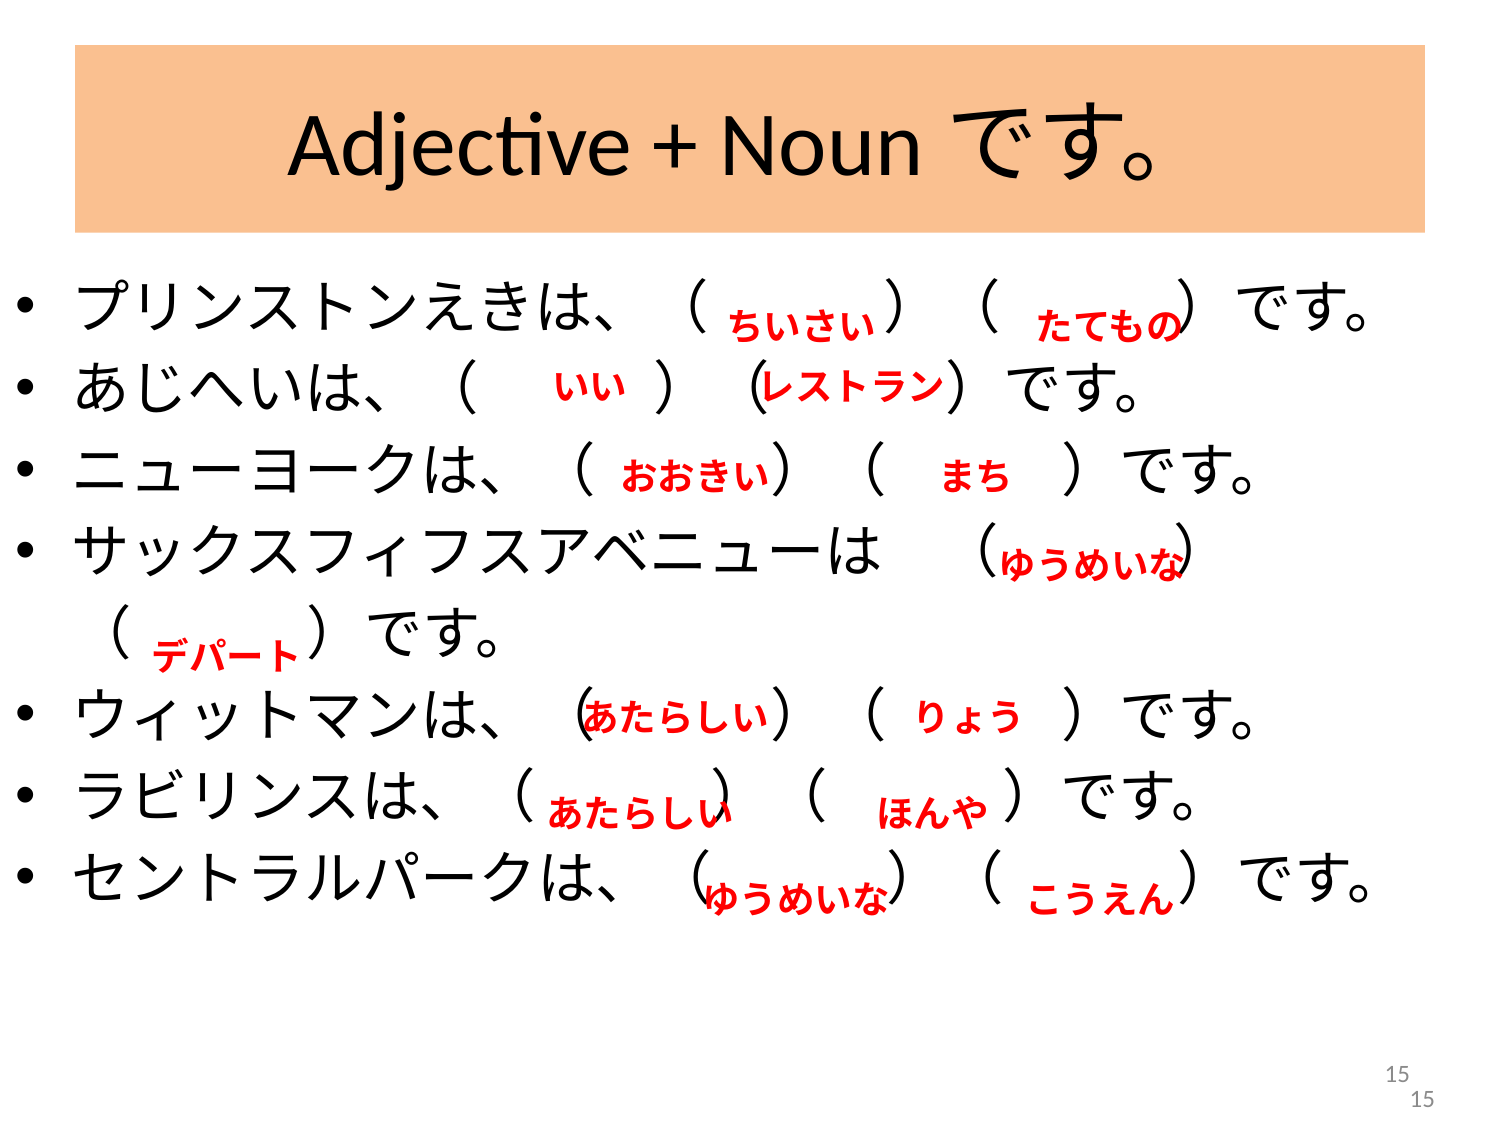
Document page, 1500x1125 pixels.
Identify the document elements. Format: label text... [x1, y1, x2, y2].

text_box まち [869, 445, 1082, 505]
text_box たてもの [1003, 295, 1216, 355]
text_box おおきい [589, 445, 802, 505]
text_box りょう [863, 686, 1075, 746]
title Adjective + Nounです。 [75, 45, 1425, 233]
text_box ゆうめいな [969, 534, 1216, 595]
text_box いい [483, 355, 696, 416]
text_box ちいさい [695, 295, 907, 355]
text_box レストラン [727, 355, 976, 416]
text_box デパート [120, 625, 333, 686]
text_box あたらしい [548, 686, 802, 746]
list プリンストンえきは、（ ）（ ）です。 あじへいは、（ ）（ ）です。 ニューヨークは、（ ）（ ）です。 サックスフィフスアベニューは （ ） （ ）です。 ウィットマンは、（ ）（ ）です。 ラビリンスは、（ ）（ ）です。 セントラルパークは、（ ）（ ）です。 [0, 262, 1500, 1005]
text_box あたらしい [508, 782, 772, 843]
text_box 15 [1100, 1067, 1450, 1125]
text_box ほんや [801, 782, 1064, 843]
text_box こうえん [968, 868, 1232, 929]
slide_number 15 [1074, 1042, 1425, 1103]
text_box ゆうめいな [664, 868, 928, 929]
